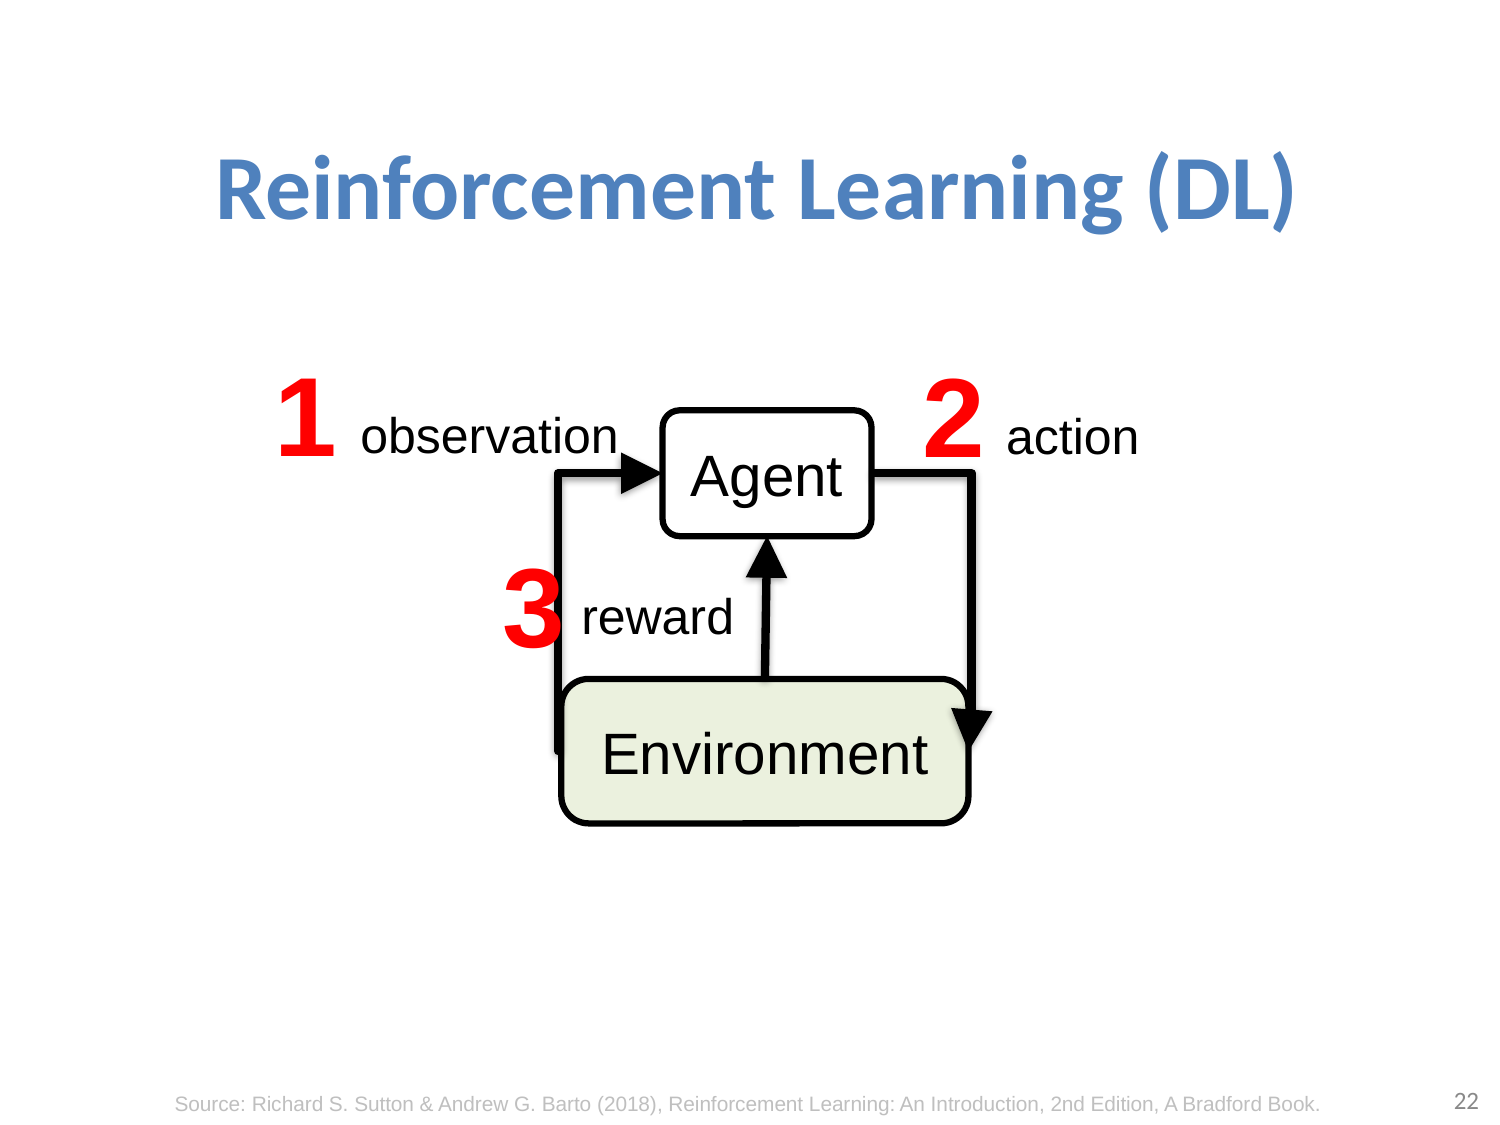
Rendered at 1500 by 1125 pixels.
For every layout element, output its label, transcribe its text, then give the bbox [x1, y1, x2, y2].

text_box Agent [662, 410, 872, 537]
text_box action [1000, 397, 1155, 473]
text_box Source: Richard S. Sutton & Andrew G. Barto (2018), Reinforcement Learning: An Introduction, 2nd Edition, A Bradford Book. [72, 1083, 1423, 1124]
text_box Environment [561, 678, 969, 824]
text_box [871, 472, 969, 752]
text_box reward [667, 577, 749, 652]
text_box 1 [259, 336, 352, 486]
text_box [764, 535, 768, 680]
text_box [561, 472, 663, 752]
slide_number 22 [1144, 1069, 1495, 1125]
text_box 2 [907, 337, 1000, 488]
text_box observation [352, 396, 634, 471]
text_box 3 [487, 527, 556, 678]
title Reinforcement Learning (DL) [38, 20, 1476, 346]
